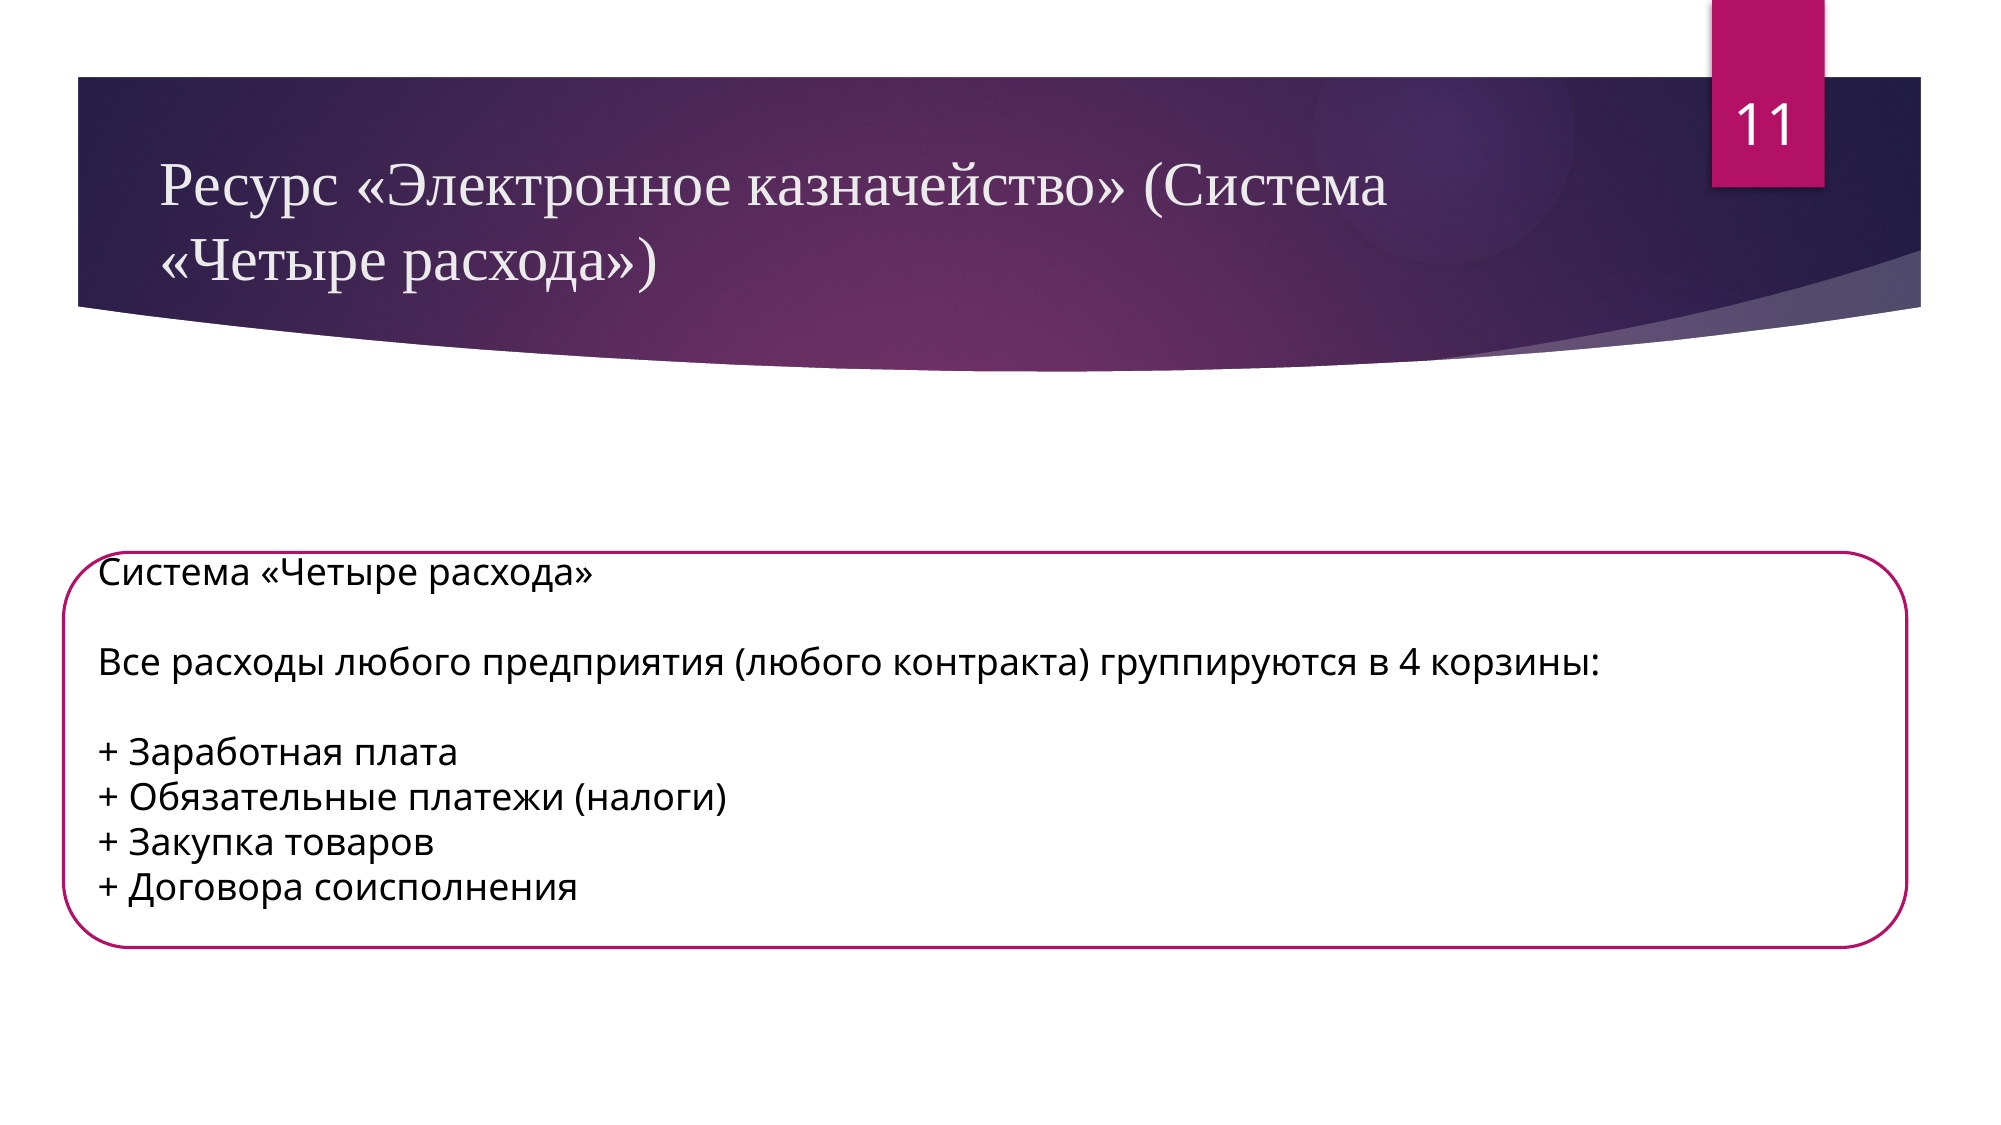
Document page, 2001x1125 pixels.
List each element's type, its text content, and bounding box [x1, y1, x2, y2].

slide_number 11 [1698, 48, 1836, 175]
title Ресурс «Электронное казначейство» (Система «Четыре расхода») [144, 159, 1582, 276]
text_box Система «Четыре расхода» Все расходы любого предприятия (любого контракта) группируются в 4 корзины: + Заработная плата + Обязательные платежи (налоги) + Закупка товаров + Договора соисполнения [61, 550, 1909, 950]
